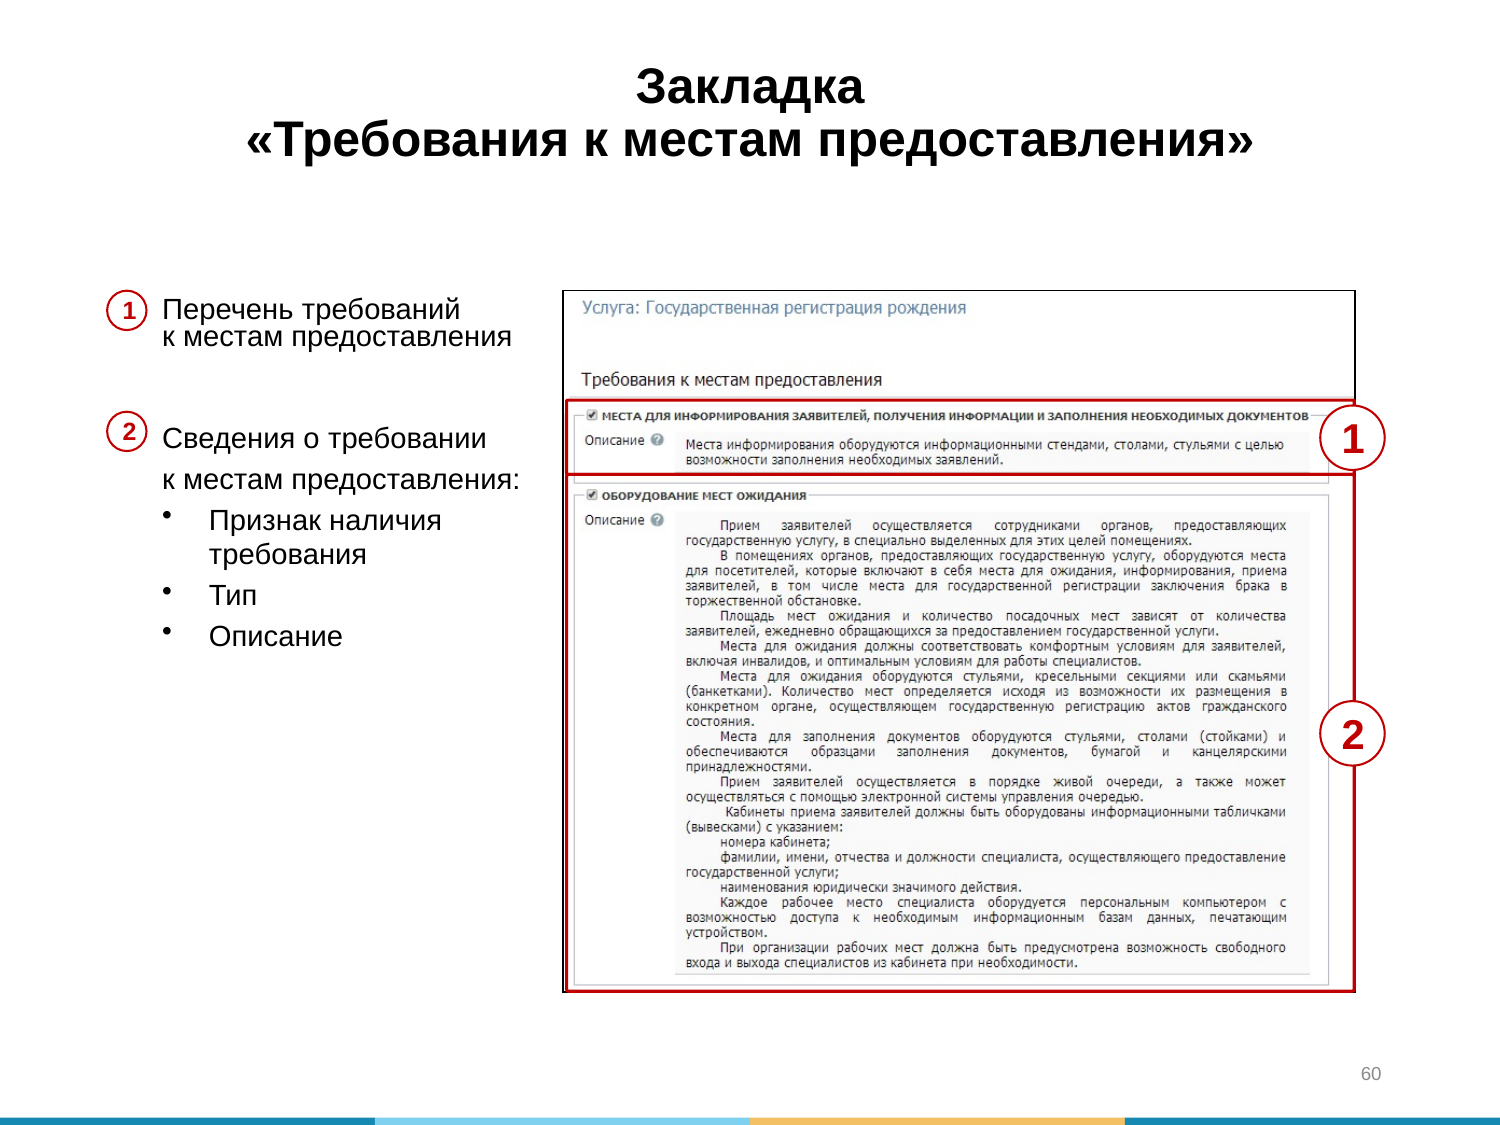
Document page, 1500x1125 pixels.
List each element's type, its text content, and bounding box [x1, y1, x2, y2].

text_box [0, 1117, 1500, 1125]
text_box Закладка «Требования к местам предоставления» [97, 54, 1403, 126]
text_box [107, 286, 1393, 992]
slide_number 60 [1059, 1042, 1397, 1103]
